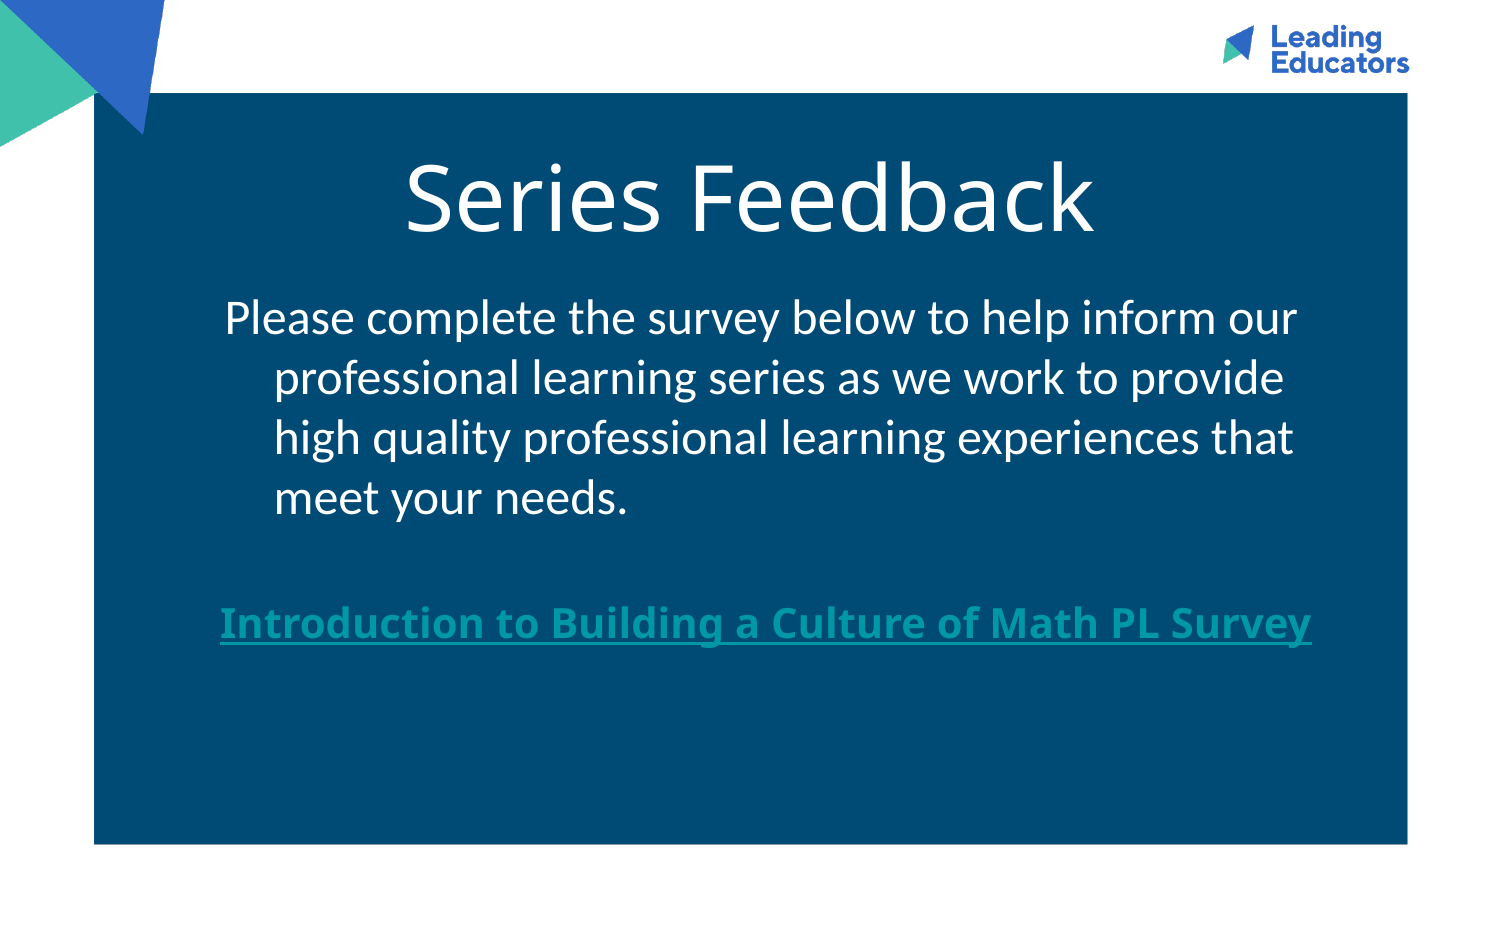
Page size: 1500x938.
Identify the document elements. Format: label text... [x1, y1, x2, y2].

title Series Feedback [198, 131, 1302, 250]
list Introduction to Building a Culture of Math PL Survey [159, 579, 1347, 777]
subtitle Please complete the survey below to help inform our professional learning series as we work to provide high quality professional learning experiences that meet your needs. [198, 284, 1302, 337]
picture [0, 0, 1500, 938]
